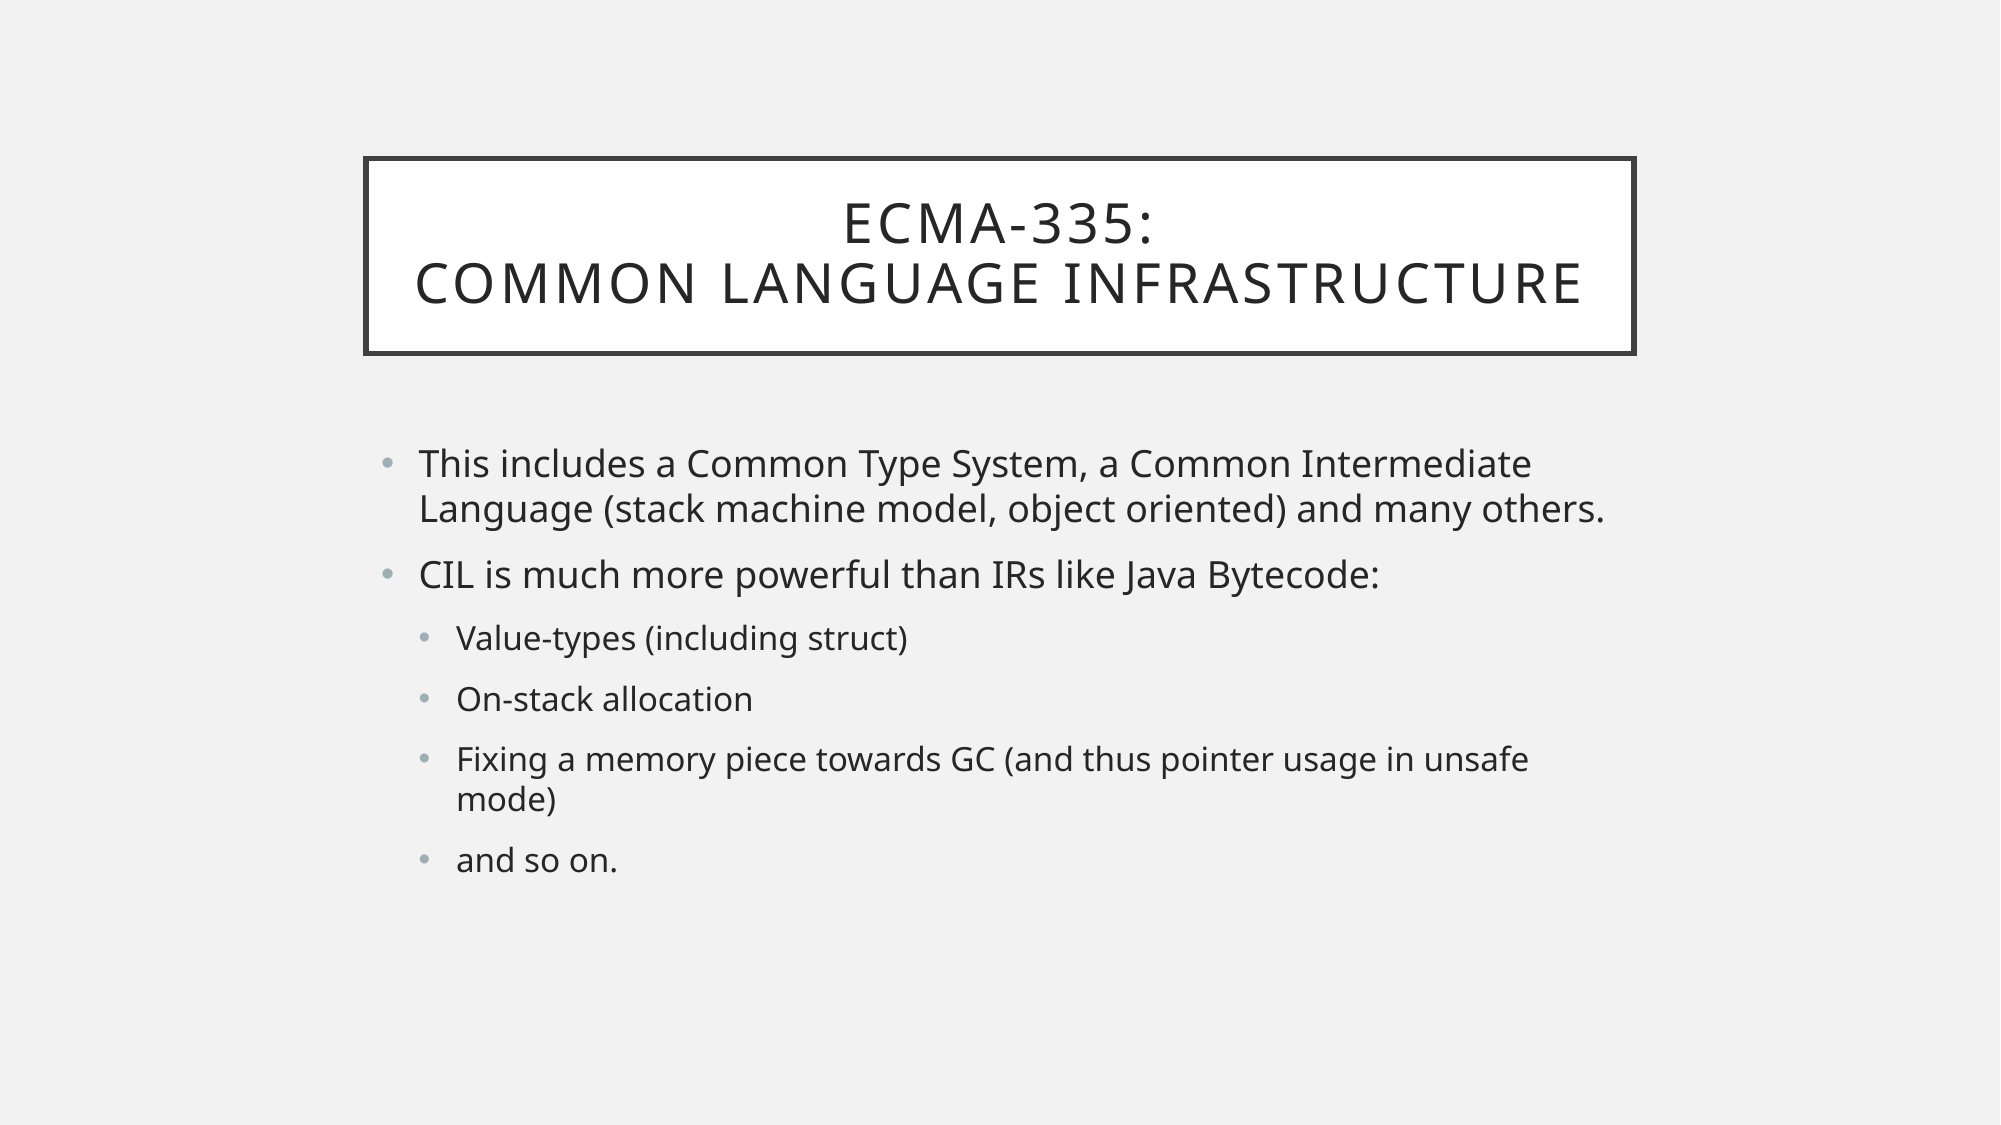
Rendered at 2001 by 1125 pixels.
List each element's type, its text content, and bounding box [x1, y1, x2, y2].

list This includes a Common Type System, a Common Intermediate Language (stack machine model, object oriented) and many others. CIL is much more powerful than IRs like Java Bytecode: Value-types (including struct) On-stack allocation Fixing a memory piece towards GC (and thus pointer usage in unsafe mode) and so on. [366, 432, 1634, 942]
title ECMA-335: Common Language Infrastructure [363, 156, 1637, 356]
